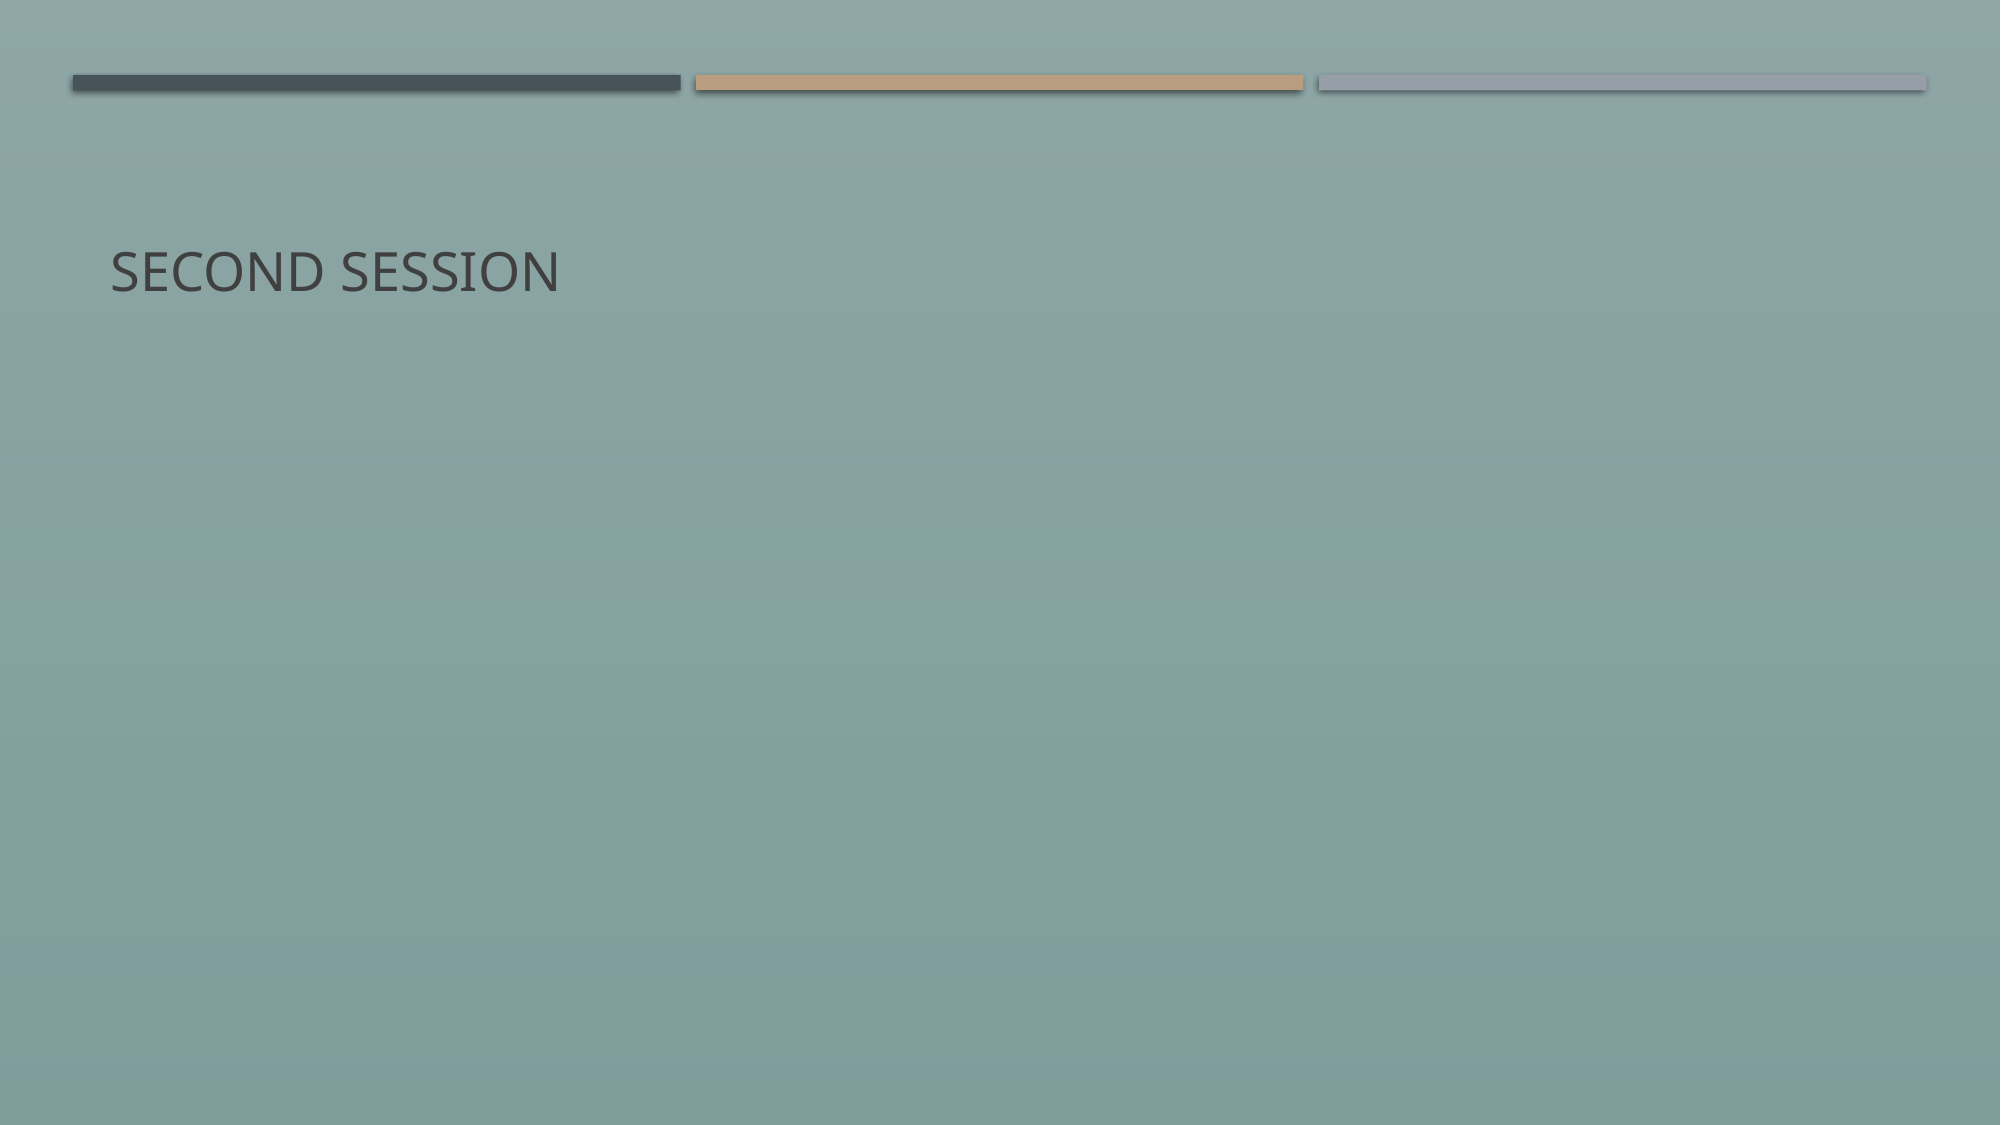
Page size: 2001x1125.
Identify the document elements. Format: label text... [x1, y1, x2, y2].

title Second Session [95, 115, 1905, 311]
